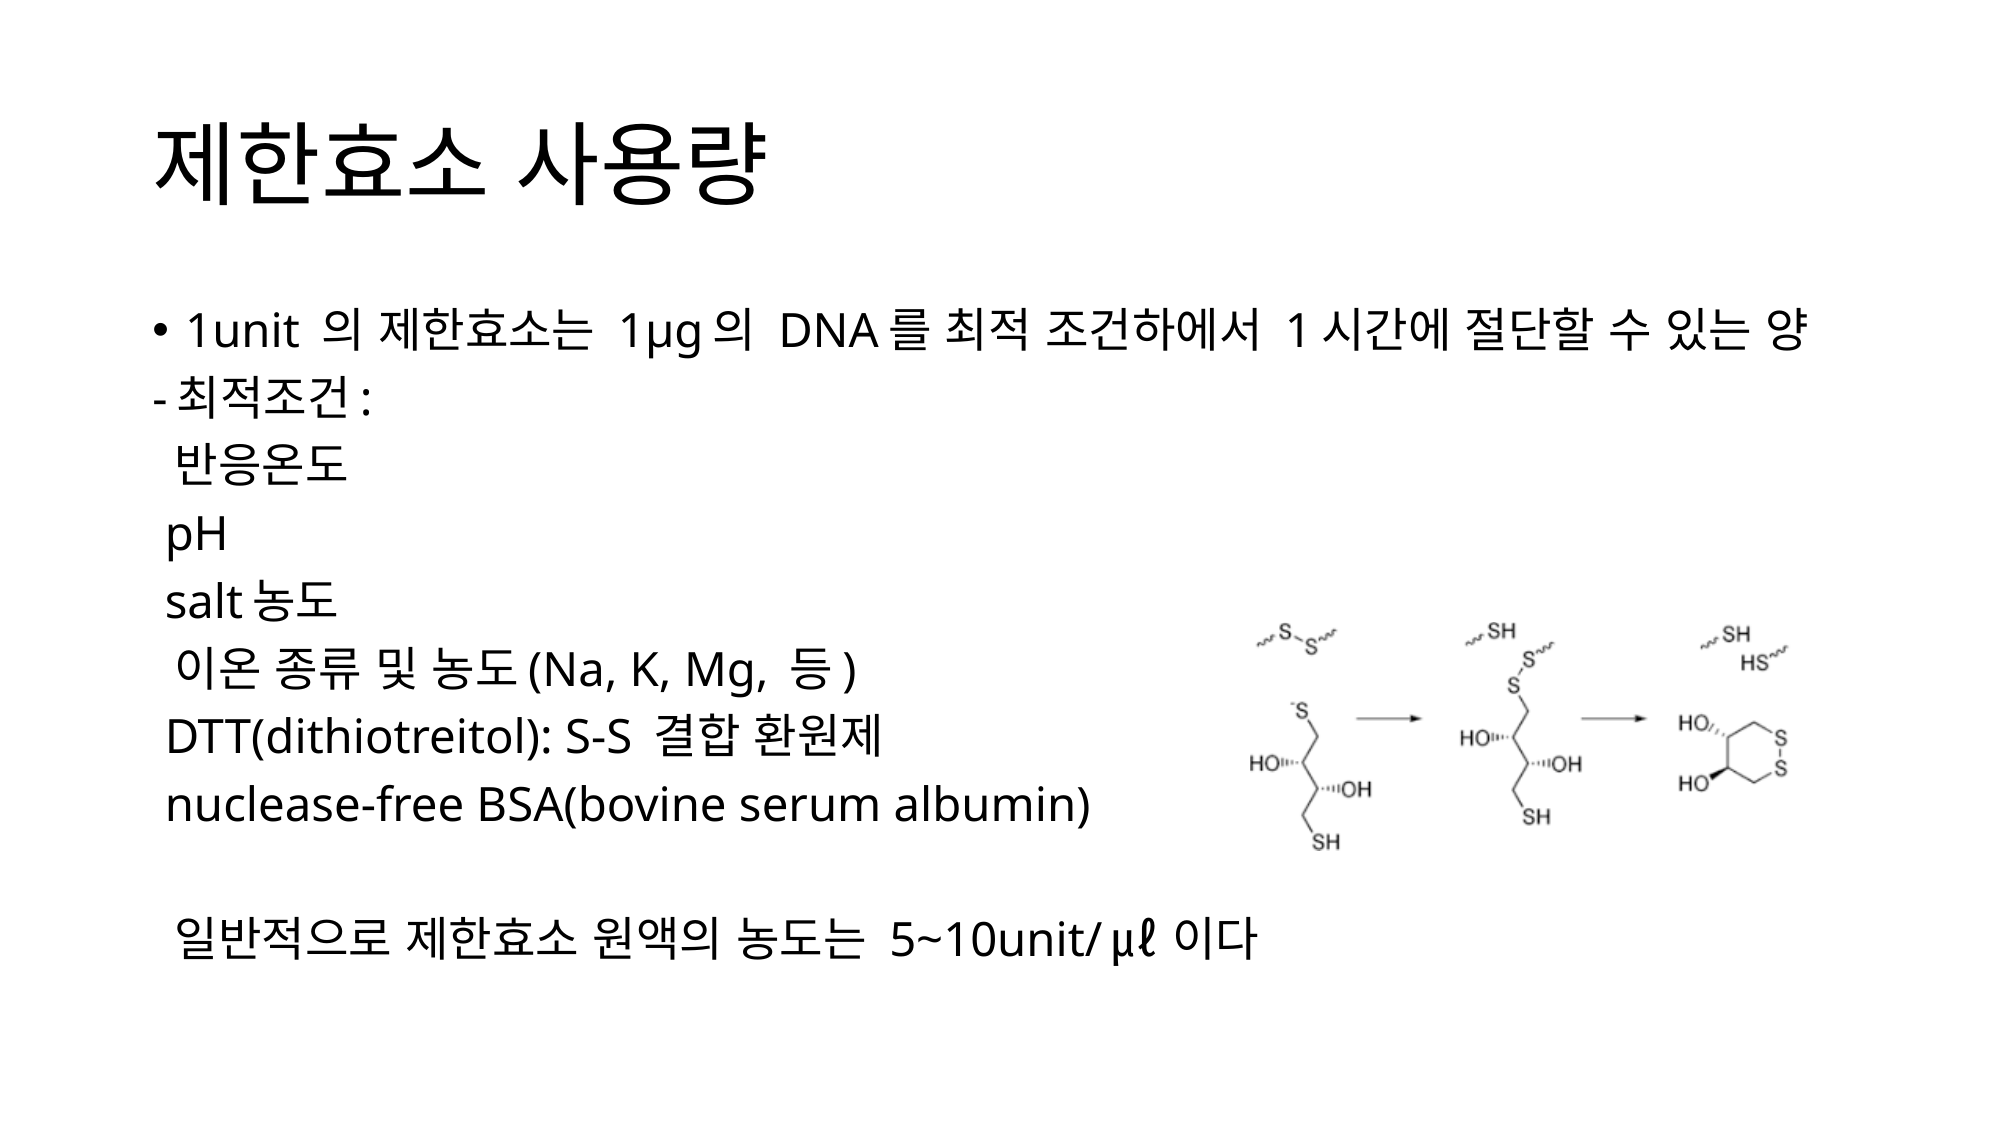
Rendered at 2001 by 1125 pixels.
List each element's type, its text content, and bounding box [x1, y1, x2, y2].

title 제한효소 사용량 [137, 59, 1863, 278]
picture [1250, 622, 1792, 852]
list 1unit 의 제한효소는 1μg의 DNA를 최적 조건하에서 1시간에 절단할 수 있는 양 -최적조건: 반응온도 pH salt농도 이온 종류 및 농도(Na, K, Mg, 등) DTT(dithiotreitol): S-S 결합 환원제 nuclease-free BSA(bovine serum albumin) 일반적으로 제한효소 원액의 농도는 5~10unit/㎕ 이다 [137, 299, 1863, 1014]
